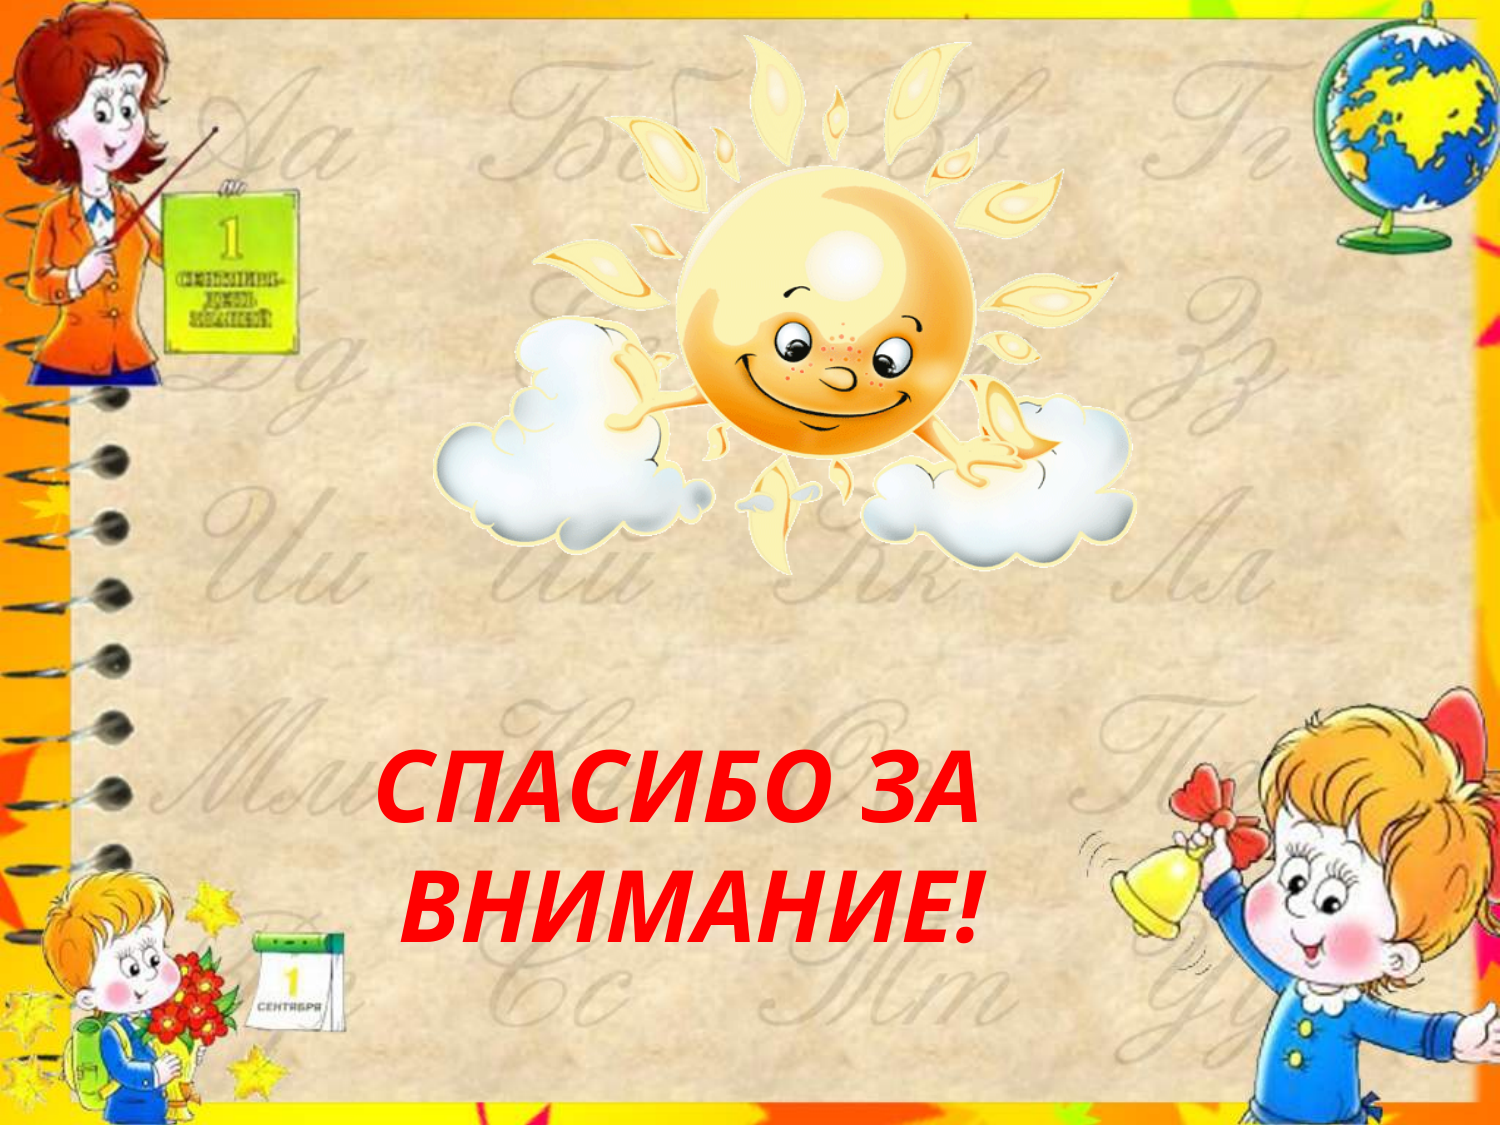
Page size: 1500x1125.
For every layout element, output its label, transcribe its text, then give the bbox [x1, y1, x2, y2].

text_box Спасибо за Внимание! [316, 714, 1067, 970]
picture [0, 0, 1500, 1125]
